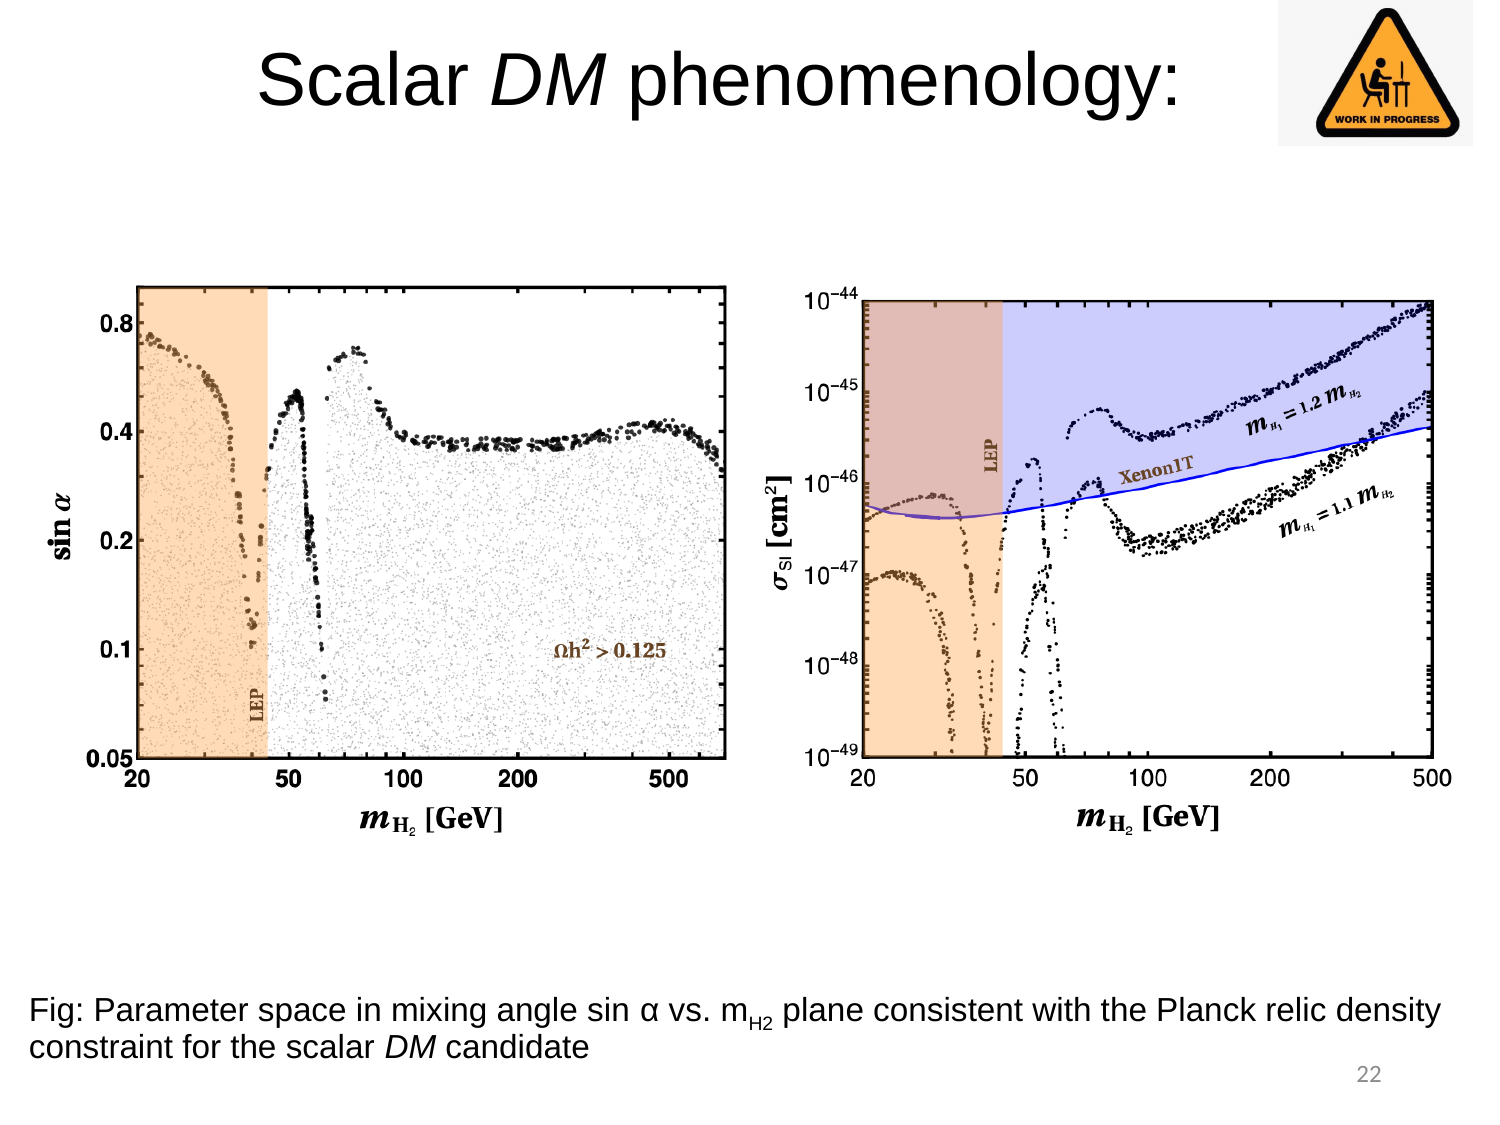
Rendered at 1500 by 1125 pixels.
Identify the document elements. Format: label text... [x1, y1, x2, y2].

title Scalar DM phenomenology: [0, 0, 1294, 163]
list Fig: Parameter space in mixing angle sin α vs. mH2 plane consistent with the Planck relic density constraint for the scalar DM candidate [13, 921, 1500, 1125]
picture [0, 245, 1500, 879]
picture [1278, 0, 1473, 146]
